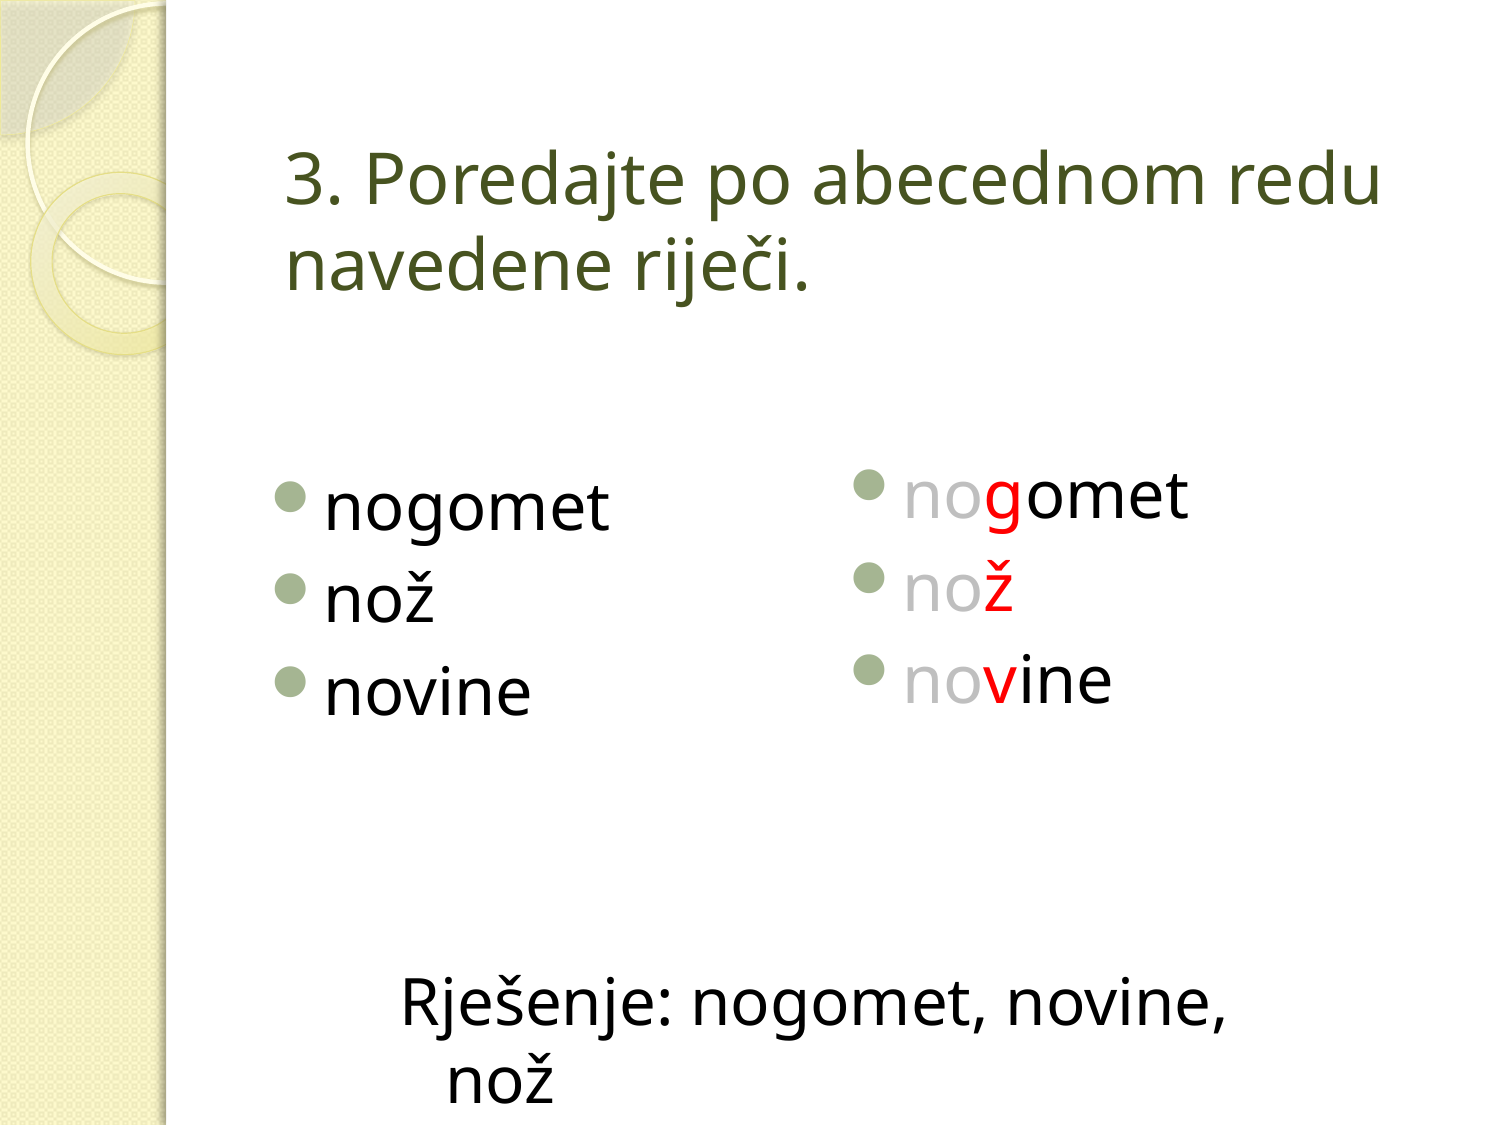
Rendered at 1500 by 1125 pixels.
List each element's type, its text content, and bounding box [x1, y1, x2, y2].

list nogomet nož novine [242, 456, 722, 811]
text_box Rješenje: nogomet, novine, nož [371, 952, 1282, 1125]
text_box nogomet nož novine [820, 444, 1300, 799]
title 3. Poredajte po abecednom redu navedene riječi. [270, 125, 1500, 313]
